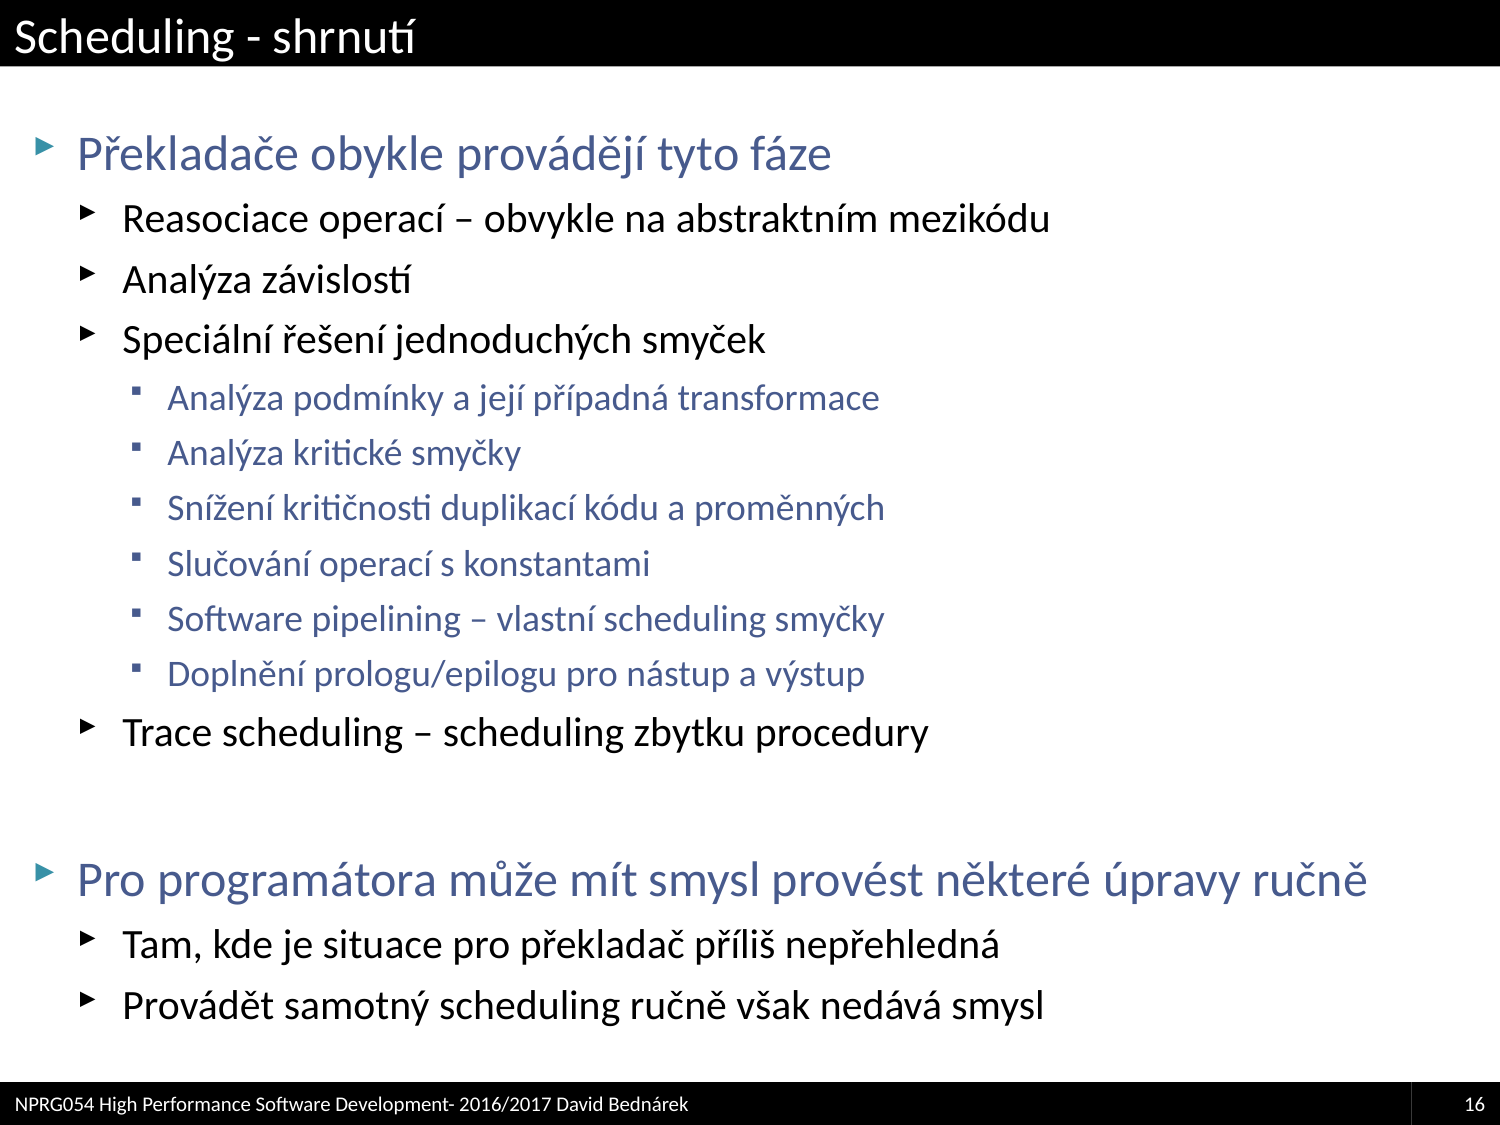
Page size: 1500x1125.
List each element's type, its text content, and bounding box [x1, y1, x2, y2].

footer NPRG054 High Performance Software Development- 2016/2017 David Bednárek [0, 1082, 1412, 1125]
list Překladače obykle provádějí tyto fáze Reasociace operací – obvykle na abstraktním mezikódu Analýza závislostí Speciální řešení jednoduchých smyček Analýza podmínky a její případná transformace Analýza kritické smyčky Snížení kritičnosti duplikací kódu a proměnných Slučování operací s konstantami Software pipelining – vlastní scheduling smyčky Doplnění prologu/epilogu pro nástup a výstup Trace scheduling – scheduling zbytku procedury Pro programátora může mít smysl provést některé úpravy ručně Tam, kde je situace pro překladač příliš nepřehledná Provádět samotný scheduling ručně však nedává smysl [17, 90, 1483, 1059]
title Scheduling - shrnutí [0, 0, 1500, 67]
slide_number 16 [1412, 1082, 1500, 1125]
